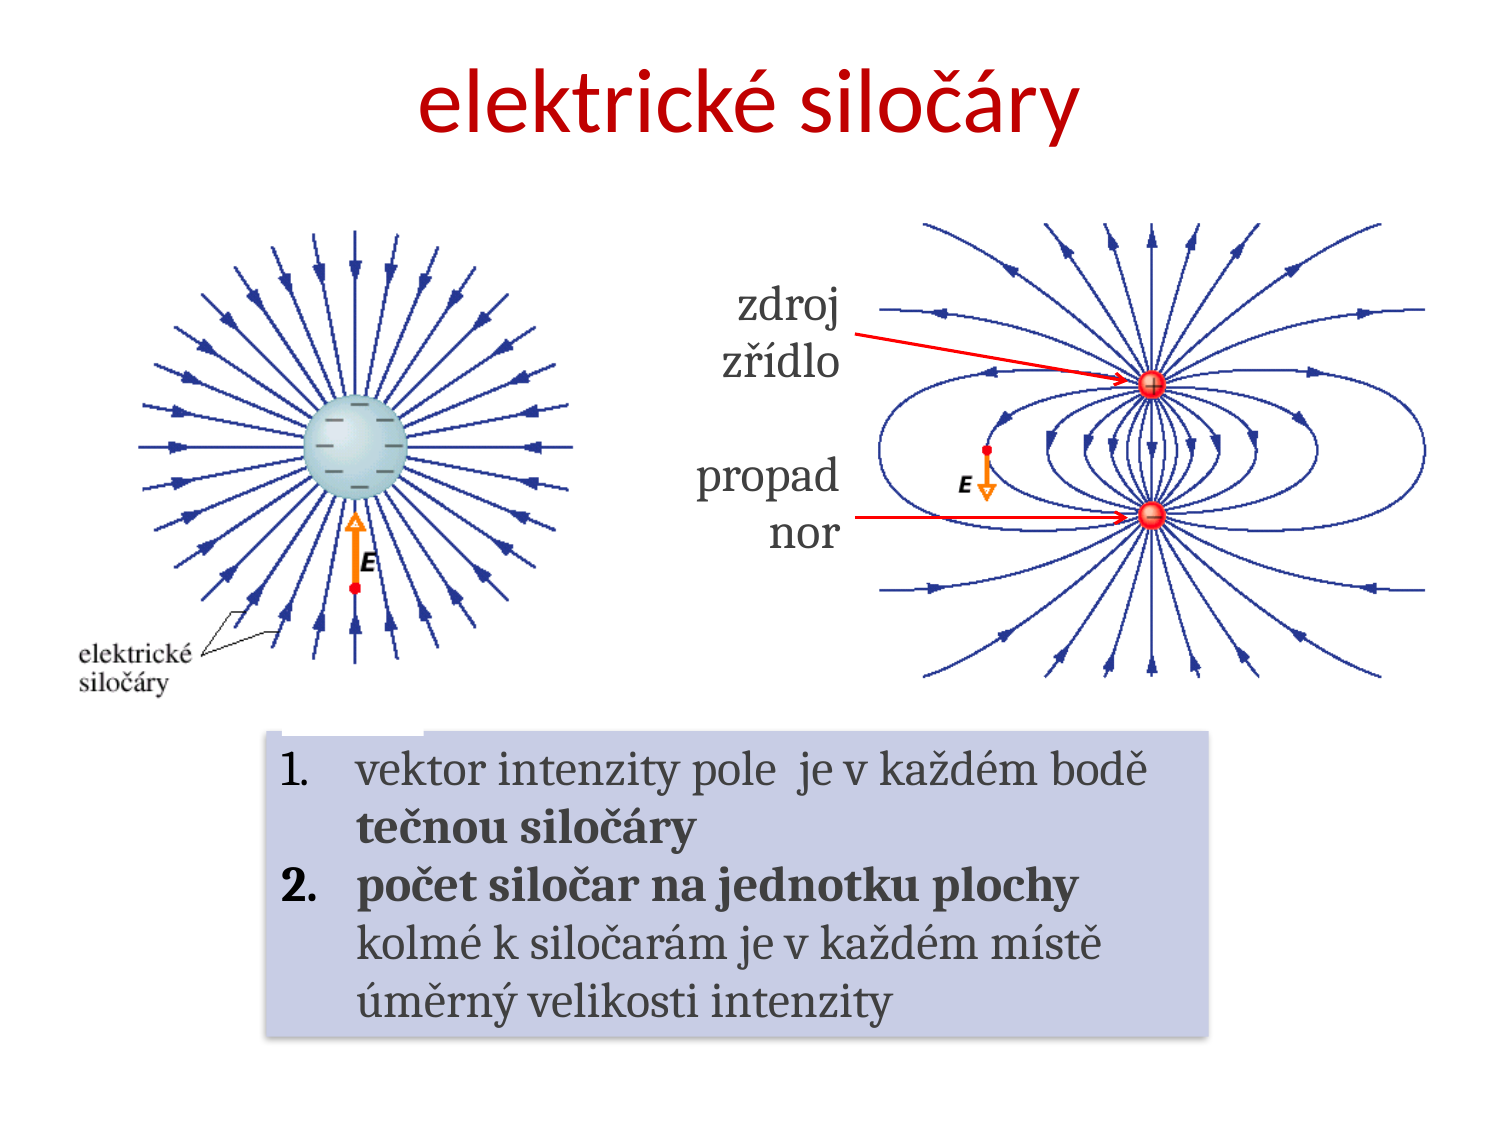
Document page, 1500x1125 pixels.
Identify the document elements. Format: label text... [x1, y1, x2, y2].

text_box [64, 177, 596, 737]
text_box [619, 266, 1129, 571]
title elektrické siločáry [112, 7, 1388, 195]
picture [854, 201, 1459, 693]
